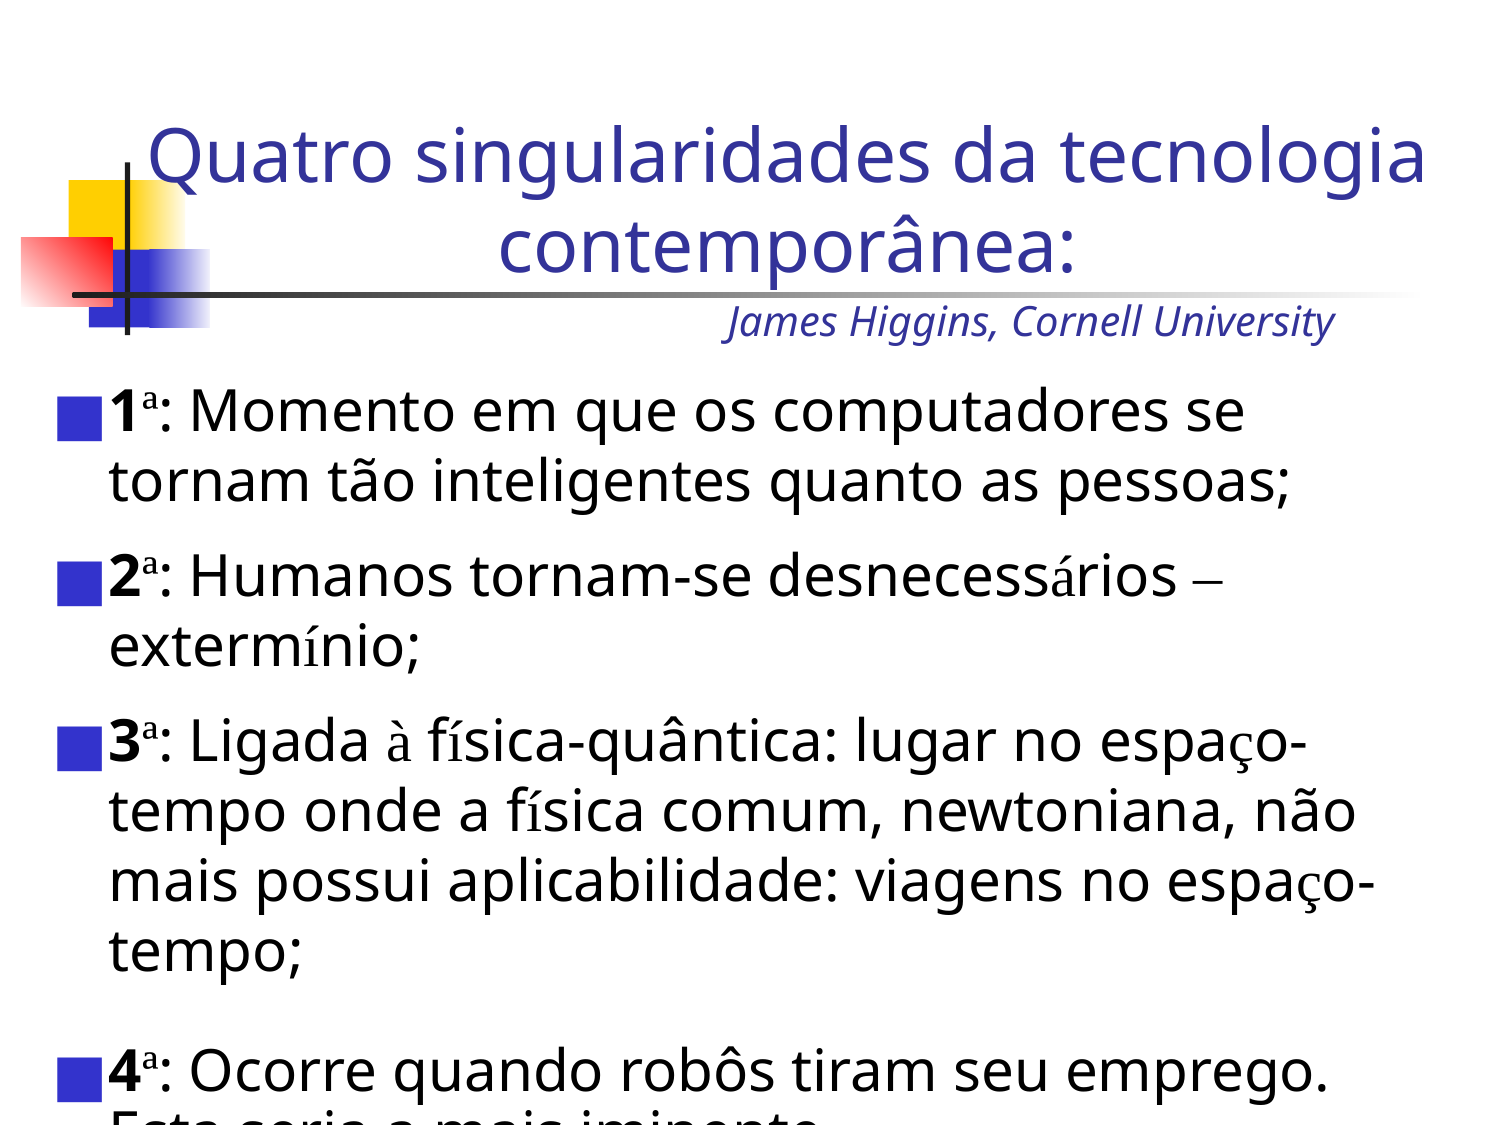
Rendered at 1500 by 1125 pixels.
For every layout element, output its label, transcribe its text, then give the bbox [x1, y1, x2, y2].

list 1ª: Momento em que os computadores se tornam tão inteligentes quanto as pessoas; 2ª: Humanos tornam-se desnecessários – extermínio; 3ª: Ligada à física-quântica: lugar no espaço-tempo onde a física comum, newtoniana, não mais possui aplicabilidade: viagens no espaço-tempo; 4ª: Ocorre quando robôs tiram seu emprego. Esta seria a mais iminente. [37, 365, 1463, 1116]
text_box James Higgins, Cornell University [712, 287, 1463, 353]
title Quatro singularidades da tecnologia contemporânea: [75, 99, 1500, 296]
